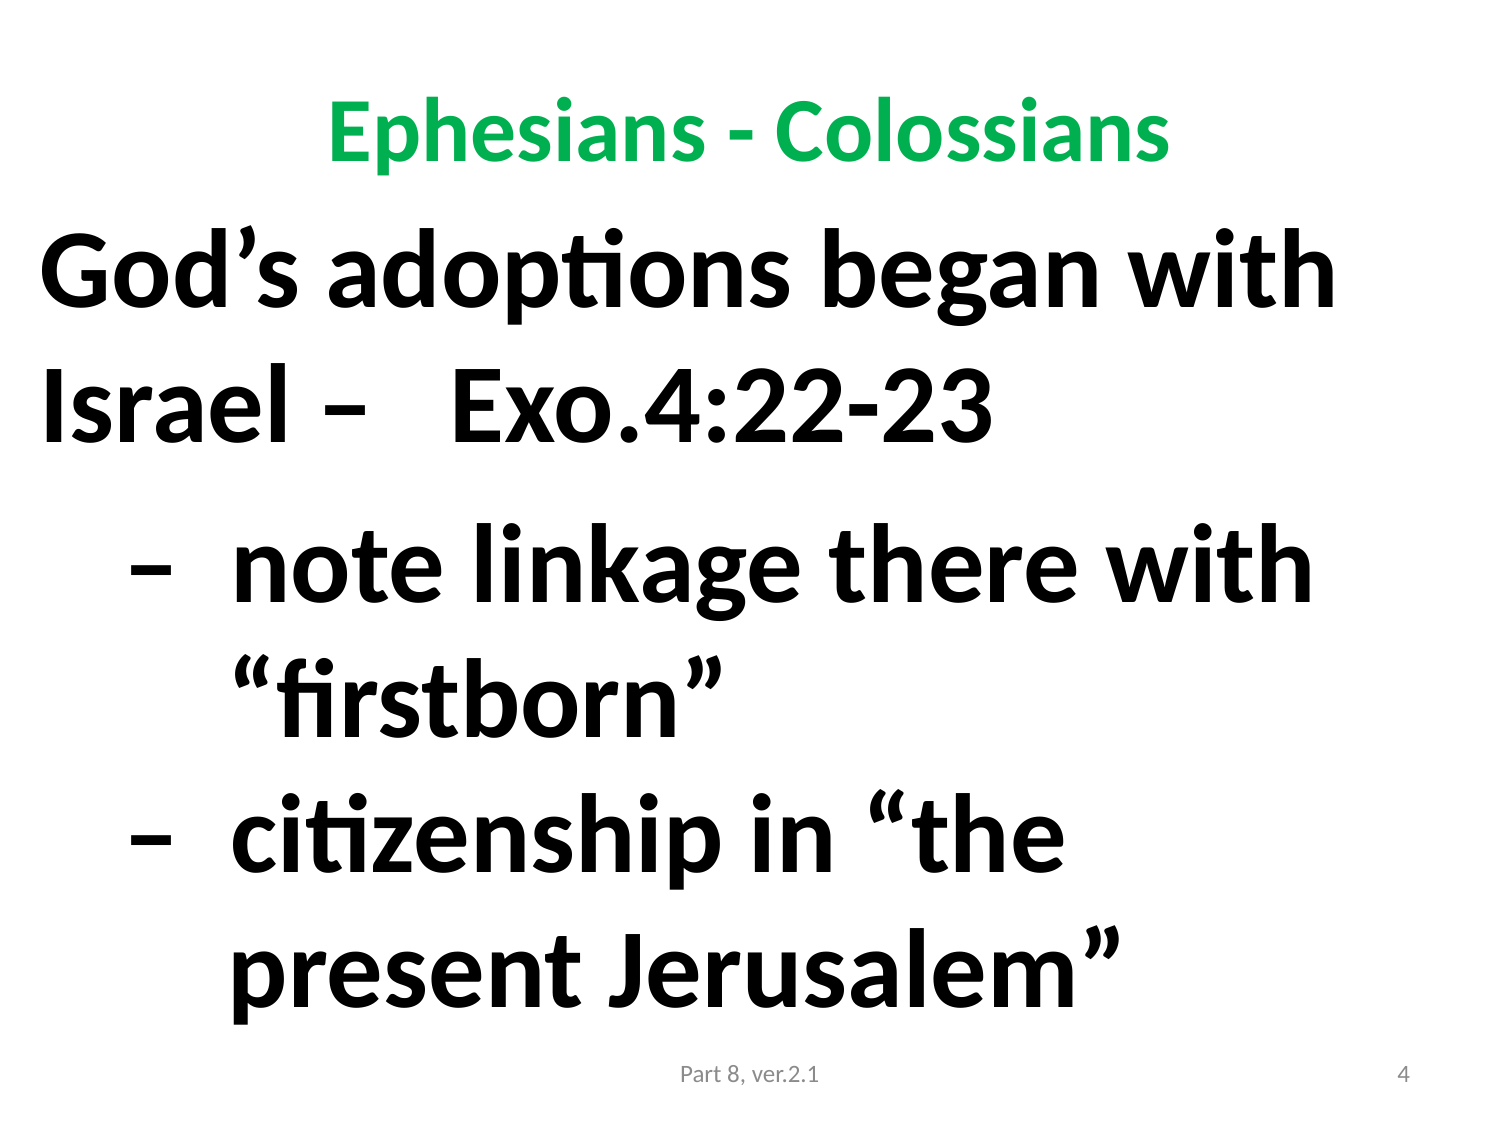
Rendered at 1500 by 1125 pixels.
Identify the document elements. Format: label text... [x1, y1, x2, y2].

subtitle God’s adoptions began with Israel – Exo.4:22-23 – note linkage there with “firstborn” – citizenship in “the present Jerusalem” [24, 187, 1413, 1038]
slide_number 4 [1074, 1042, 1425, 1103]
title Ephesians - Colossians [112, 62, 1388, 187]
footer Part 8, ver.2.1 [512, 1042, 988, 1103]
